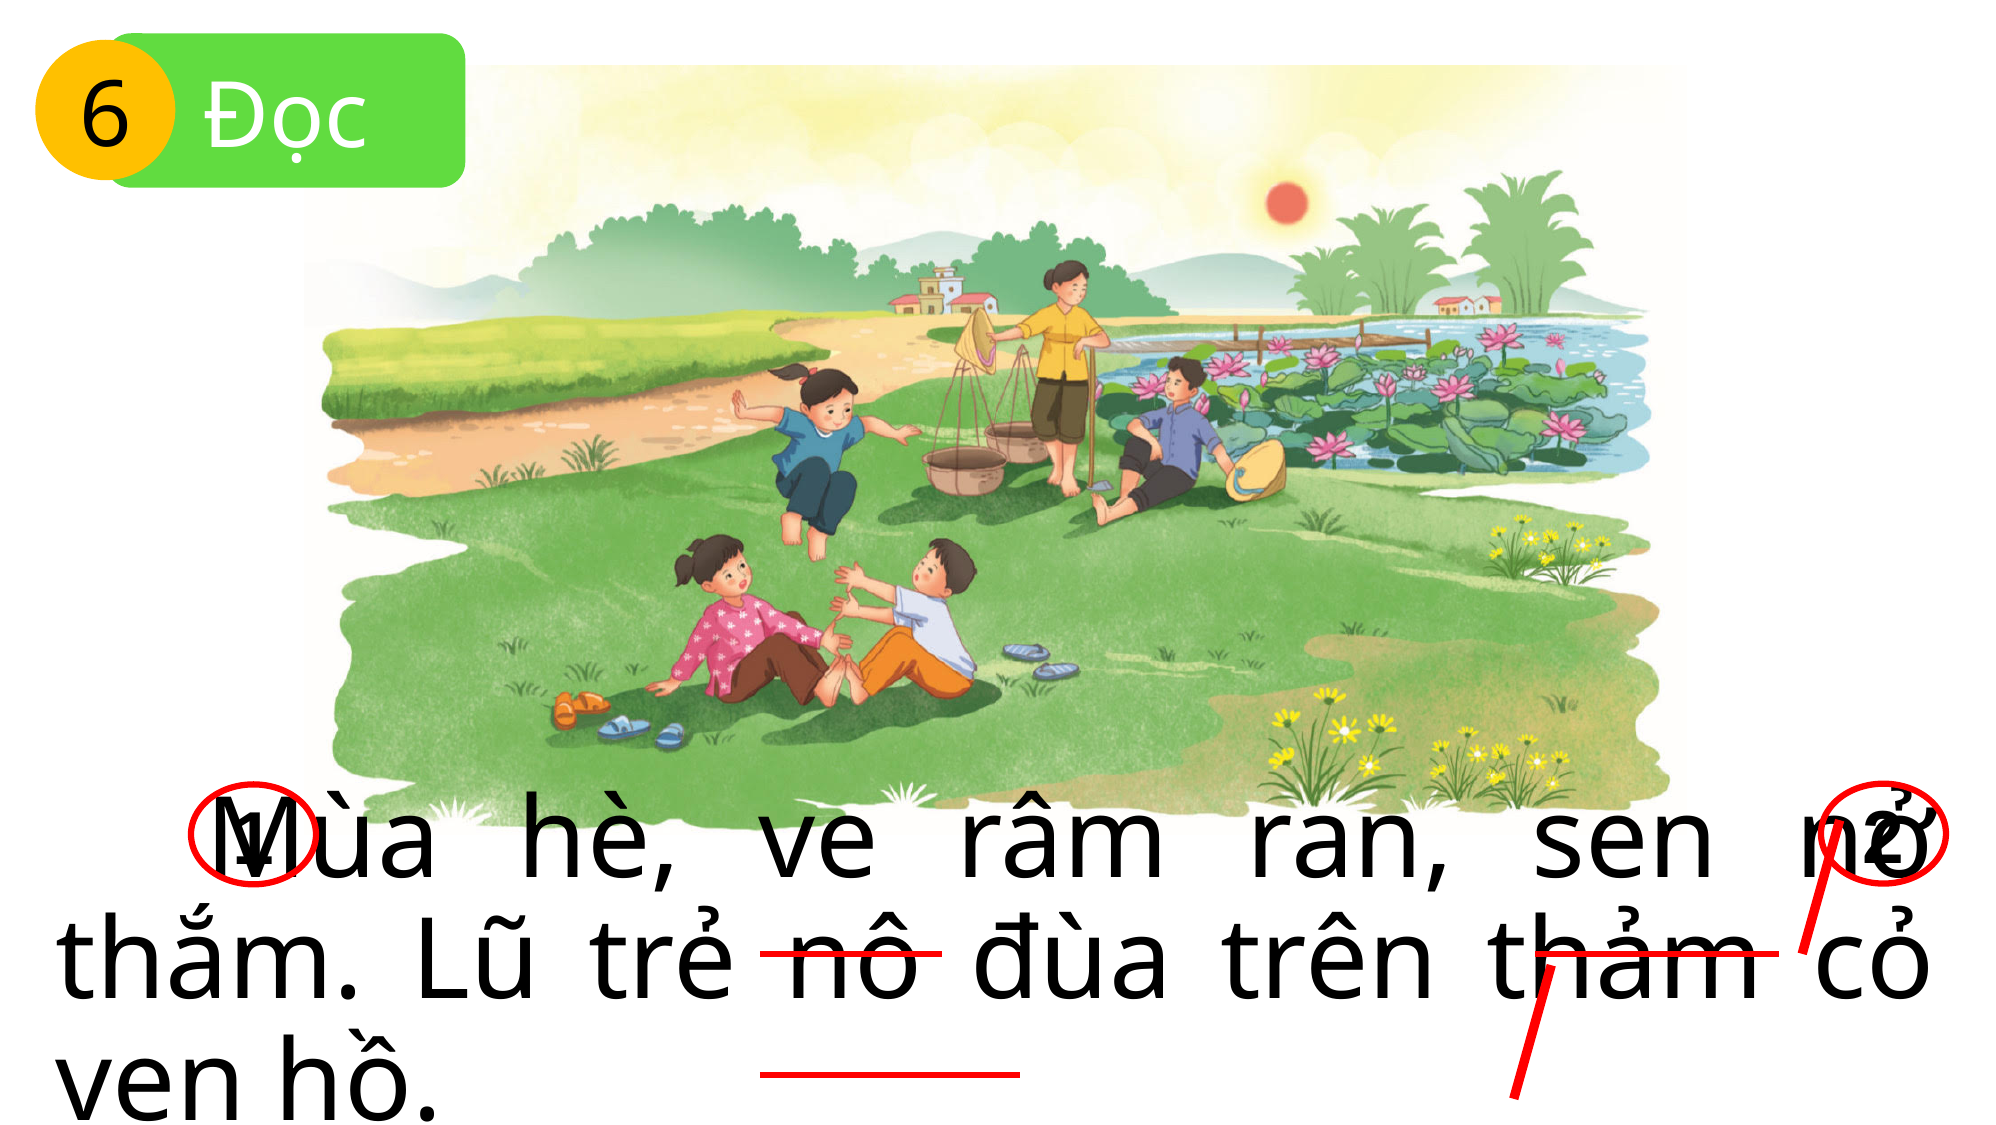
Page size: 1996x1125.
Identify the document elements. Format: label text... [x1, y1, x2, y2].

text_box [1801, 819, 1840, 955]
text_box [35, 33, 466, 188]
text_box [1513, 964, 1552, 1100]
text_box Mùa hè, ve râm ran, sen nở thắm. Lũ trẻ nô đùa trên thảm cỏ ven hồ. [40, 784, 1951, 1125]
text_box 1 [188, 782, 318, 887]
picture [303, 65, 1688, 835]
text_box 2 [1821, 781, 1949, 886]
